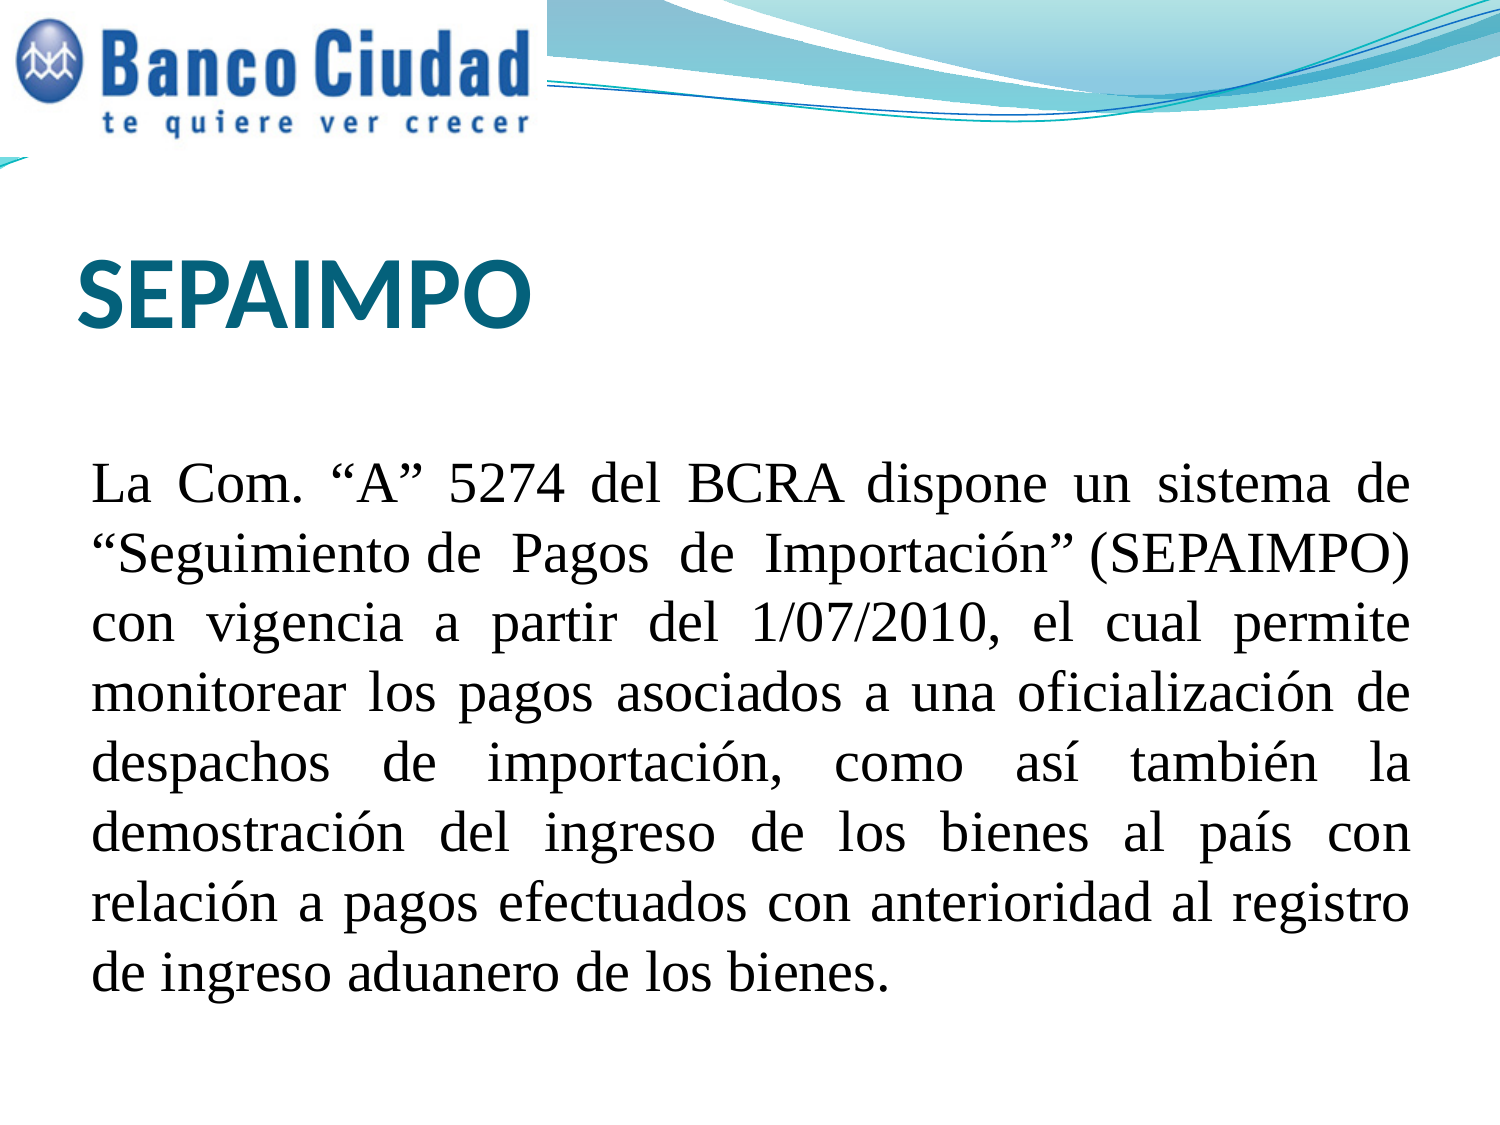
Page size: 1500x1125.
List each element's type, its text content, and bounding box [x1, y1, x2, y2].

list La Com. “A” 5274 del BCRA dispone un sistema de “Seguimiento de Pagos de Importación” (SEPAIMPO) con vigencia a partir del 1/07/2010, el cual permite monitorear los pagos asociados a una oficialización de despachos de importación, como así también la demostración del ingreso de los bienes al país con relación a pagos efectuados con anterioridad al registro de ingreso aduanero de los bienes. [76, 349, 1427, 1093]
title SEPAIMPO [76, 162, 1427, 349]
picture [0, 0, 547, 157]
